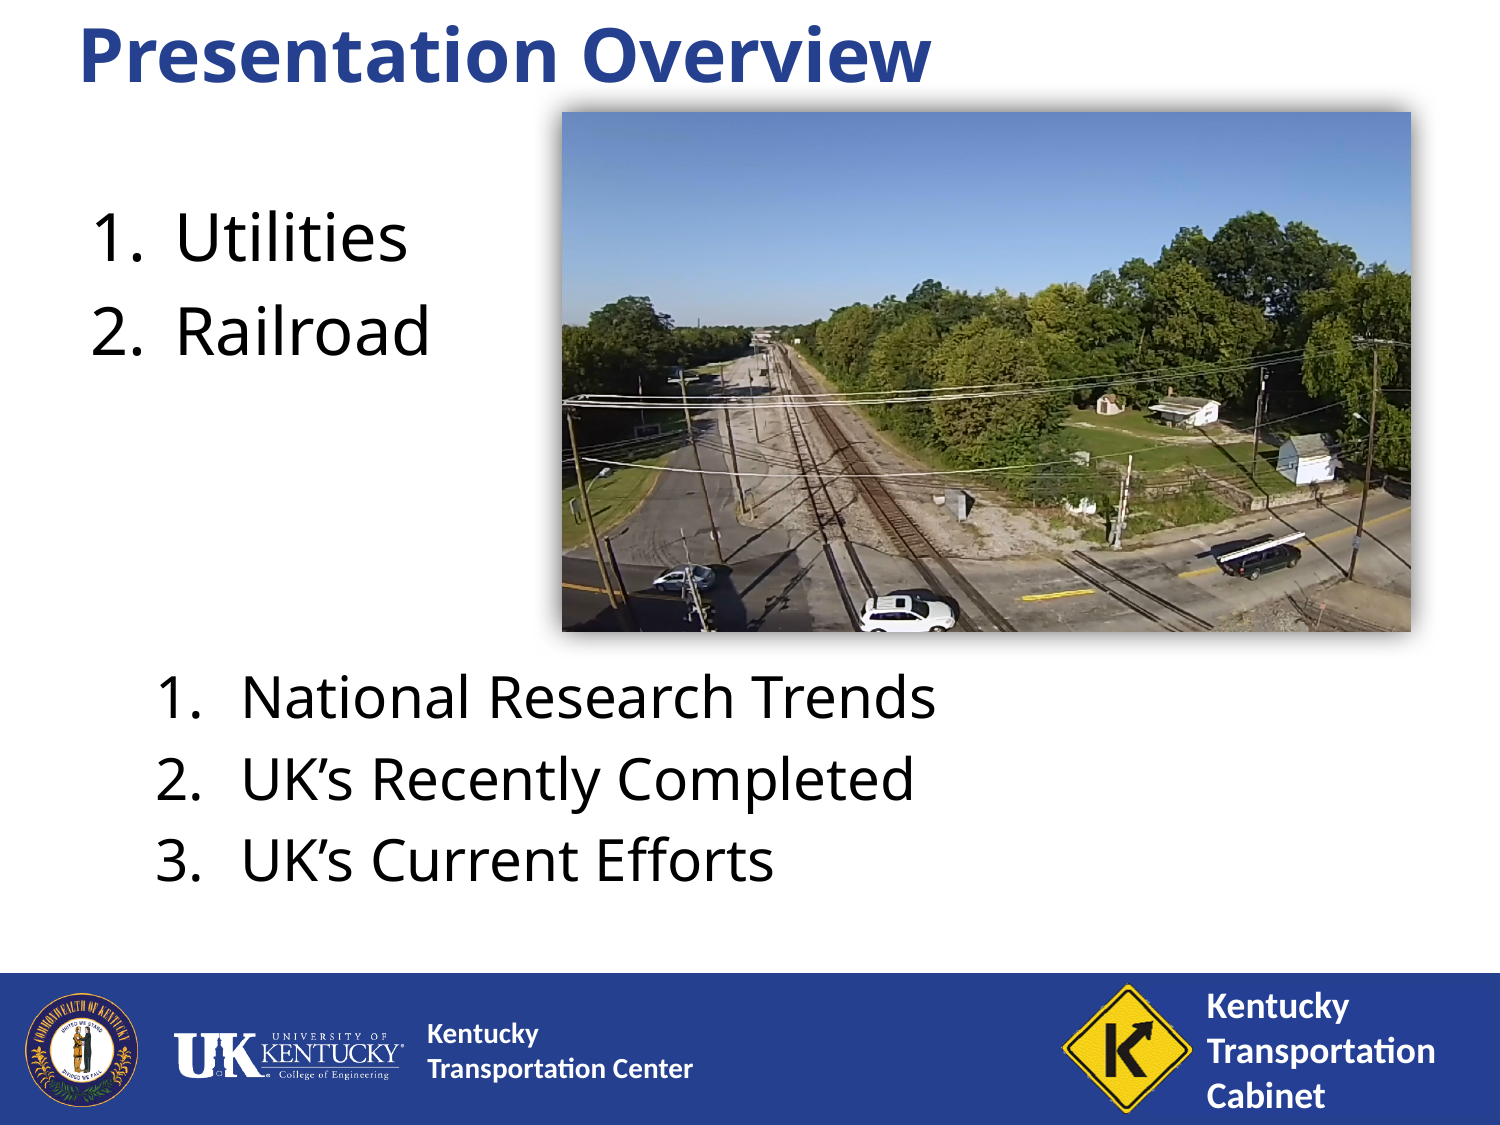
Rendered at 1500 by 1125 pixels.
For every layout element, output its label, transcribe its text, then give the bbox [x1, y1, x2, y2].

picture [174, 1033, 404, 1080]
picture [1060, 982, 1193, 1115]
picture [25, 993, 138, 1107]
list Utilities Railroad National Research Trends UK’s Recently Completed UK’s Current Efforts [75, 187, 1425, 925]
text_box Kentucky Transportation Cabinet [1192, 973, 1493, 1124]
title Presentation Overview [62, 0, 1413, 118]
picture [562, 112, 1411, 632]
text_box Kentucky Transportation Center [412, 1007, 713, 1092]
